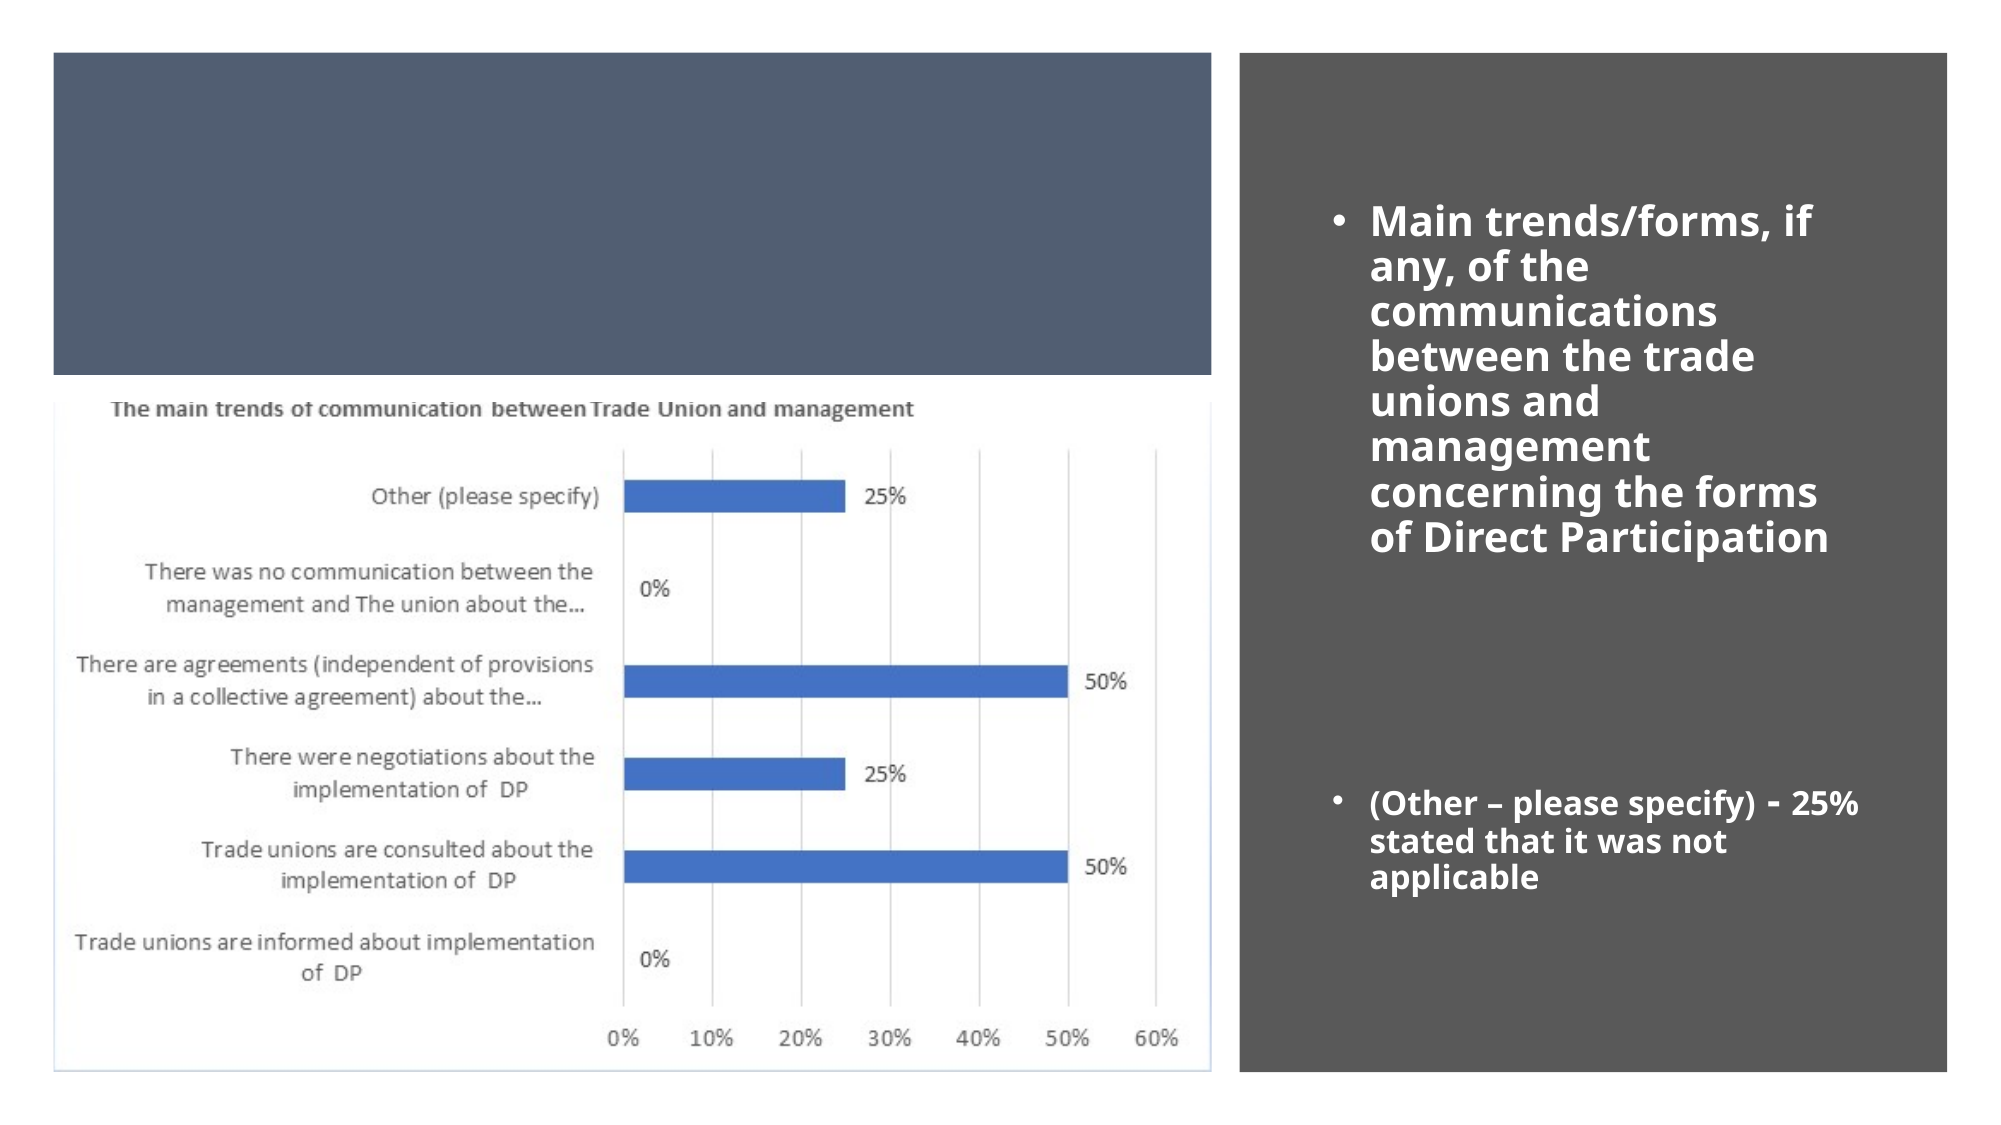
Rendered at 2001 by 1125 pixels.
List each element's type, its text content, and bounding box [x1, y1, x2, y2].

picture [53, 402, 1212, 1072]
text_box [1239, 52, 1948, 1073]
text_box [53, 52, 1212, 376]
list Main trends/forms, if any, of the communications between the trade unions and management concerning the forms of Direct Participation (Other – please specify) - 25% stated that it was not applicable [1317, 150, 1879, 947]
